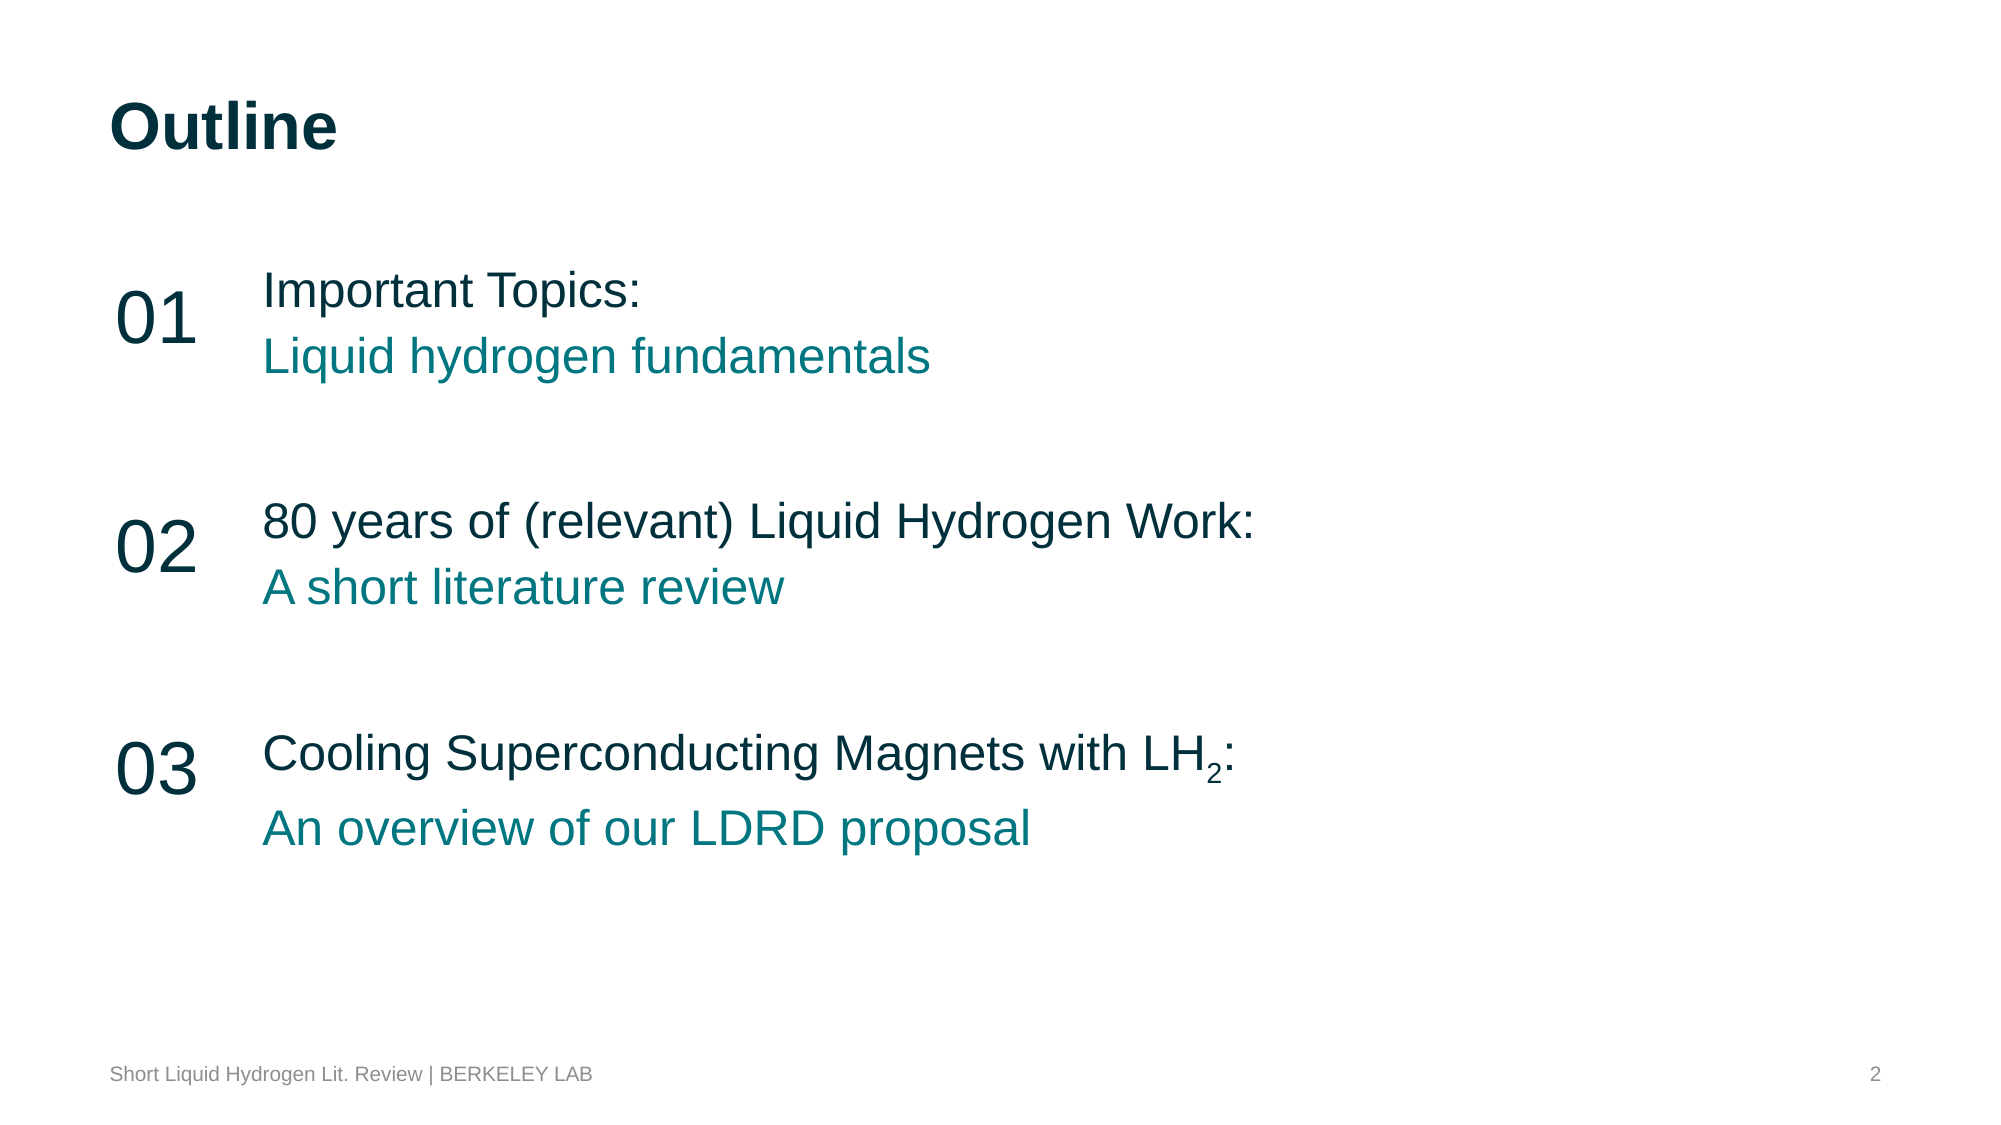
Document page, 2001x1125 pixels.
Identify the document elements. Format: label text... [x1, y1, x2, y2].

text_box 03 [100, 712, 215, 818]
text_box 02 [100, 489, 215, 595]
title Outline [94, 75, 1895, 165]
text_box Important Topics: Liquid hydrogen fundamentals 80 years of (relevant) Liquid Hydrogen Work: A short literature review Cooling Superconducting Magnets with LH2: An overview of our LDRD proposal [247, 244, 1862, 984]
text_box 01 [100, 261, 215, 367]
slide_number 2 [1780, 1042, 1897, 1103]
footer Short Liquid Hydrogen Lit. Review | BERKELEY LAB [94, 1042, 1589, 1103]
